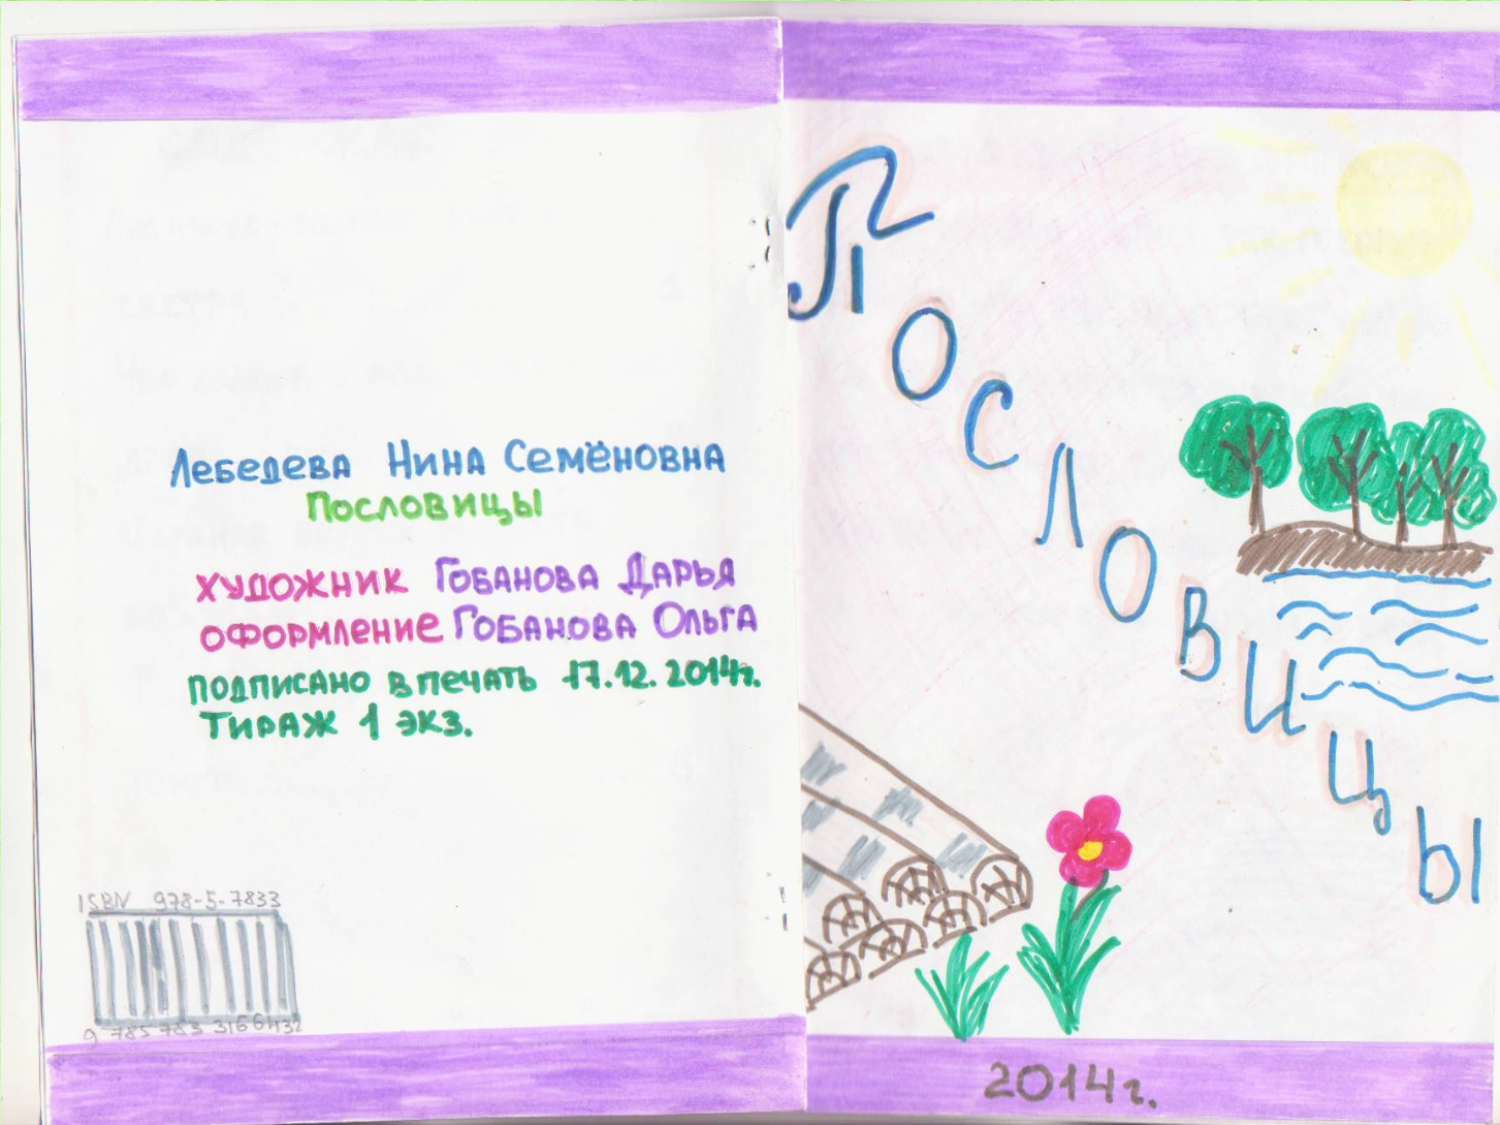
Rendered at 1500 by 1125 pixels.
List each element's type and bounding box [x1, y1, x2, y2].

picture [2, 2, 187, 1125]
picture [1313, 2, 1499, 1125]
list [187, 0, 1313, 1125]
